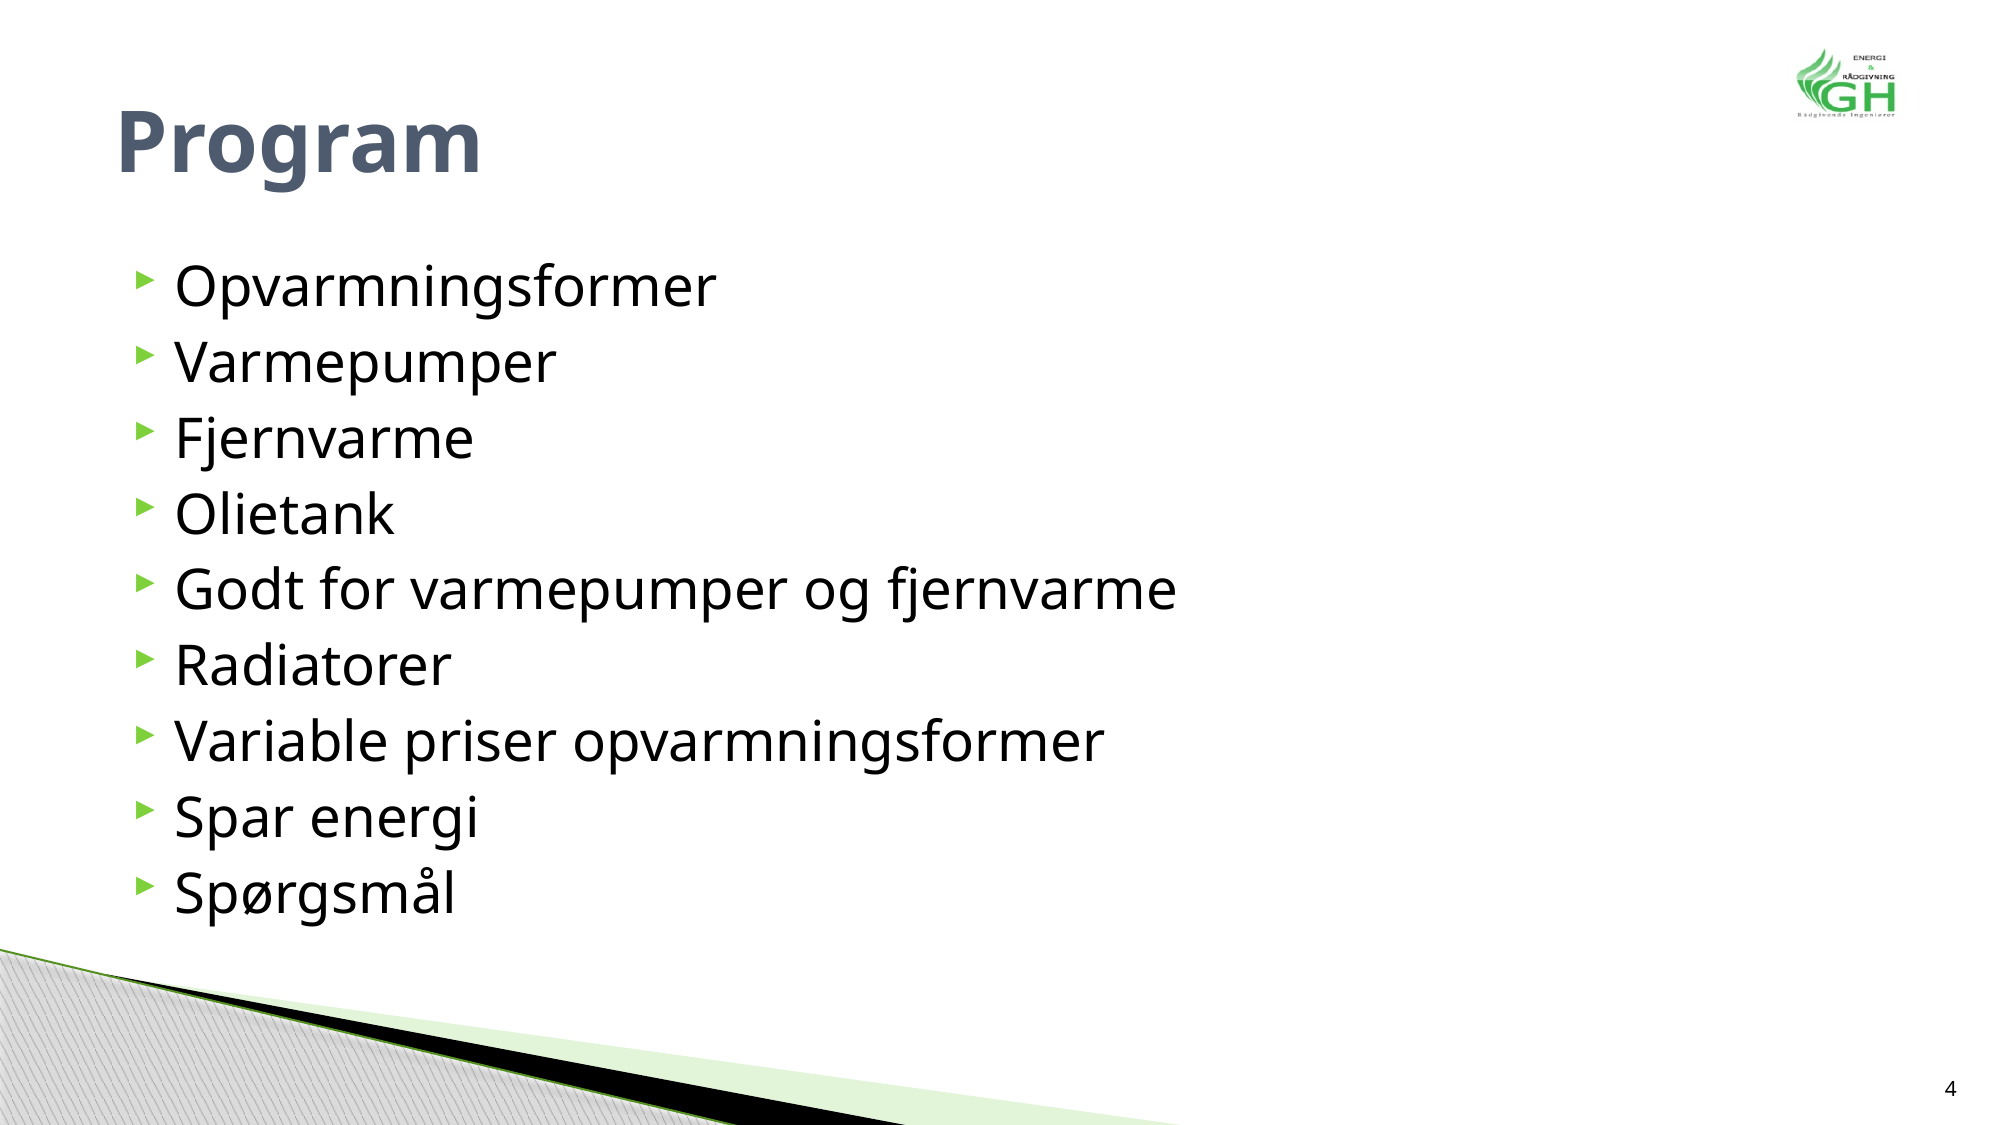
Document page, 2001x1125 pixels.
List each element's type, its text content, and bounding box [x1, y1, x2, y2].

list Opvarmningsformer Varmepumper Fjernvarme Olietank Godt for varmepumper og fjernvarme Radiatorer Variable priser opvarmningsformer Spar energi Spørgsmål [99, 242, 1901, 986]
title Program [99, 45, 1900, 233]
picture [1731, 35, 1977, 173]
slide_number 4 [1891, 1051, 1972, 1112]
